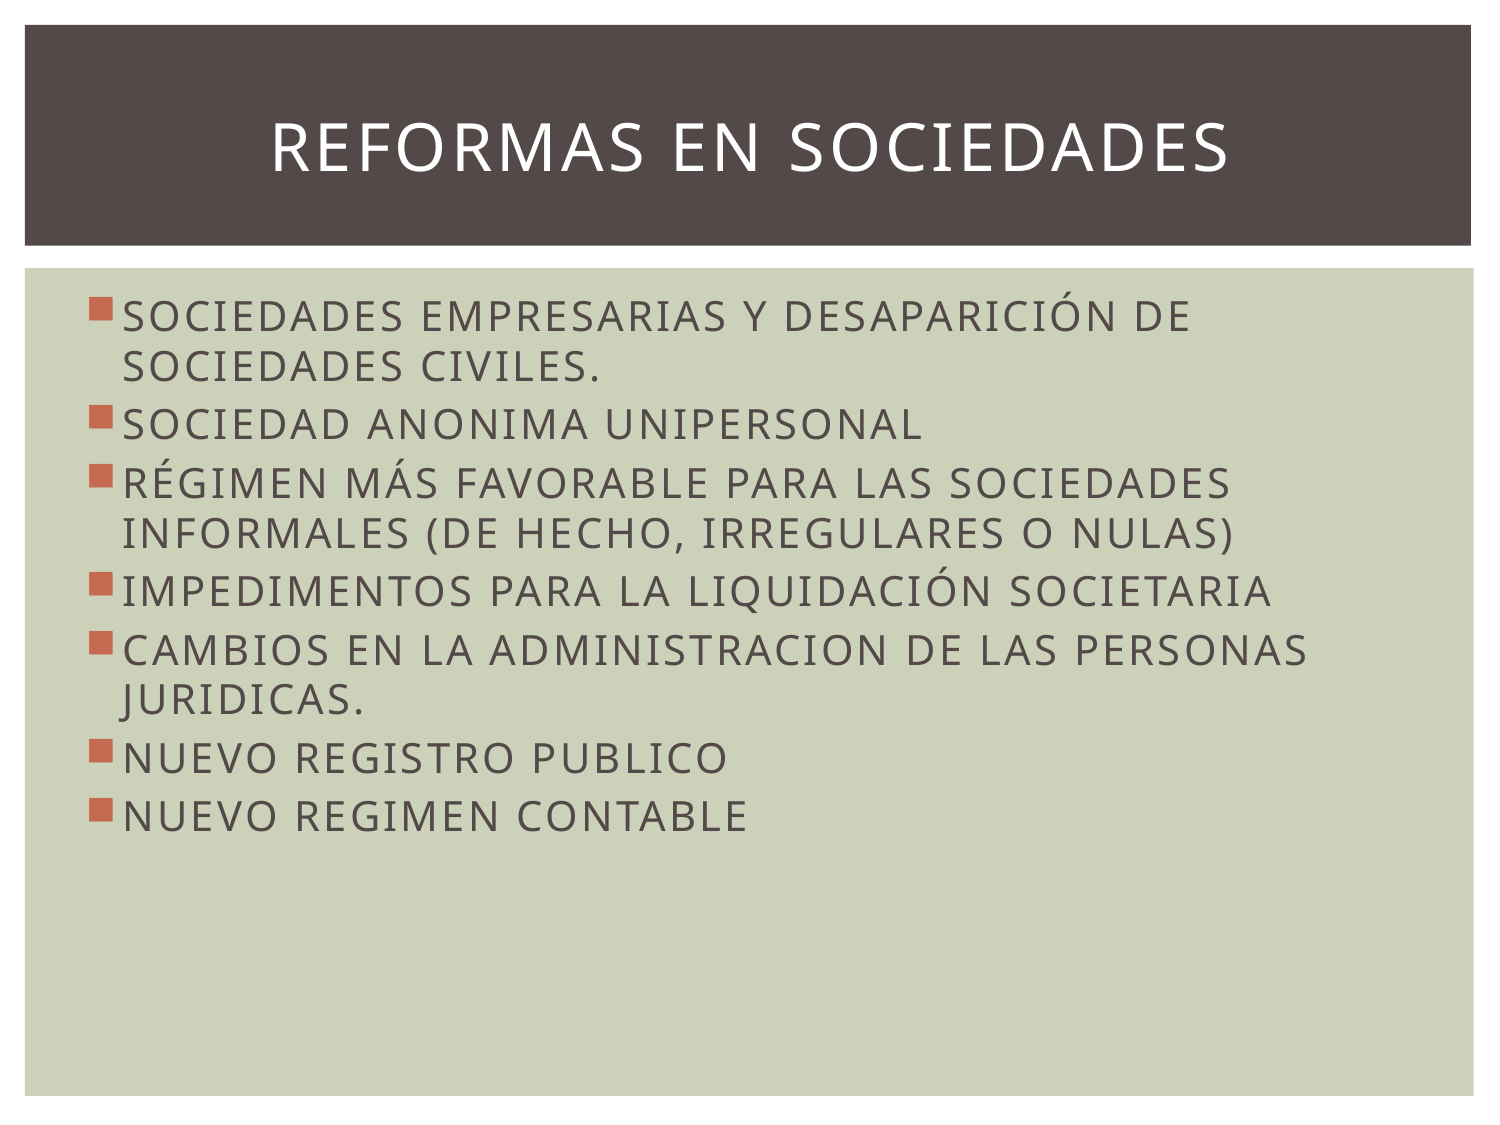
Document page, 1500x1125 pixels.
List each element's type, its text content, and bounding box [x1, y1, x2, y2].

list SOCIEDADES EMPRESARIAS Y DESAPARICIÓN DE SOCIEDADES CIVILES. SOCIEDAD ANONIMA UNIPERSONAL RÉGIMEN MÁS FAVORABLE PARA LAS SOCIEDADES INFORMALES (DE HECHO, IRREGULARES O NULAS) IMPEDIMENTOS PARA LA LIQUIDACIÓN SOCIETARIA CAMBIOS EN LA ADMINISTRACION DE LAS PERSONAS JURIDICAS. NUEVO REGISTRO PUBLICO NUEVO REGIMEN CONTABLE [62, 281, 1442, 1005]
title Reformas EN sociedades [62, 58, 1438, 232]
